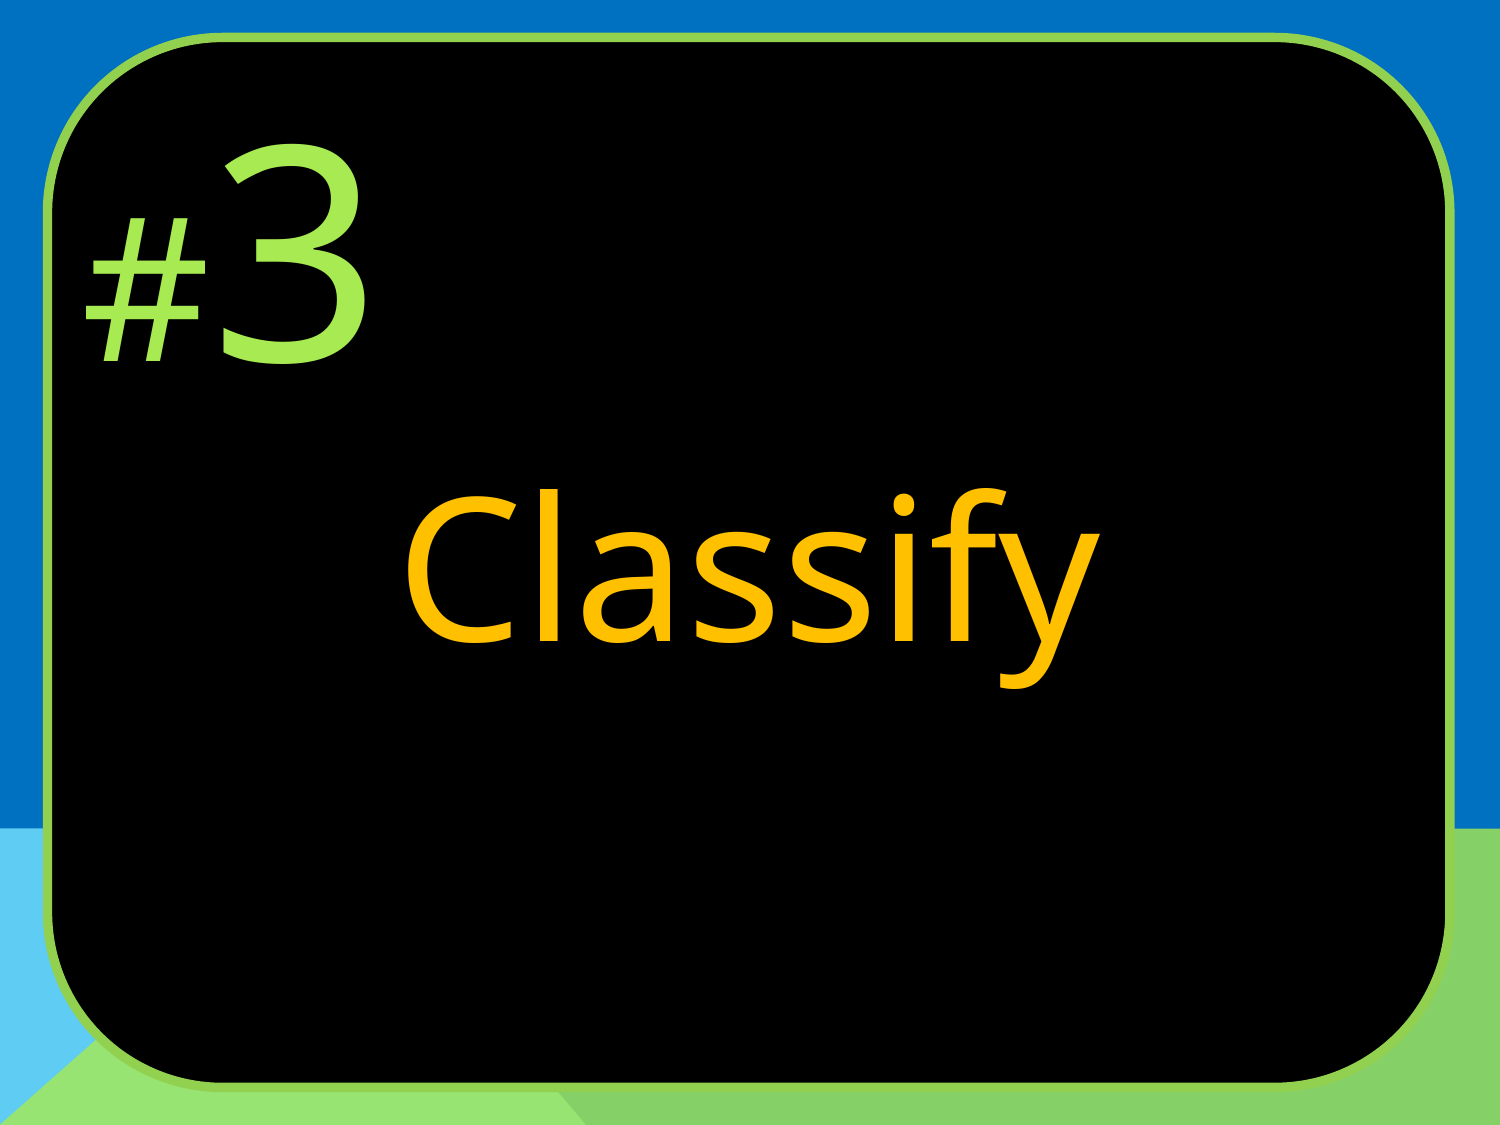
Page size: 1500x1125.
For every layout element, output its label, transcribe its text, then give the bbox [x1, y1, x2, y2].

text_box [45, 35, 1453, 1090]
text_box Classify [381, 433, 1116, 689]
text_box #3 [66, 54, 397, 430]
